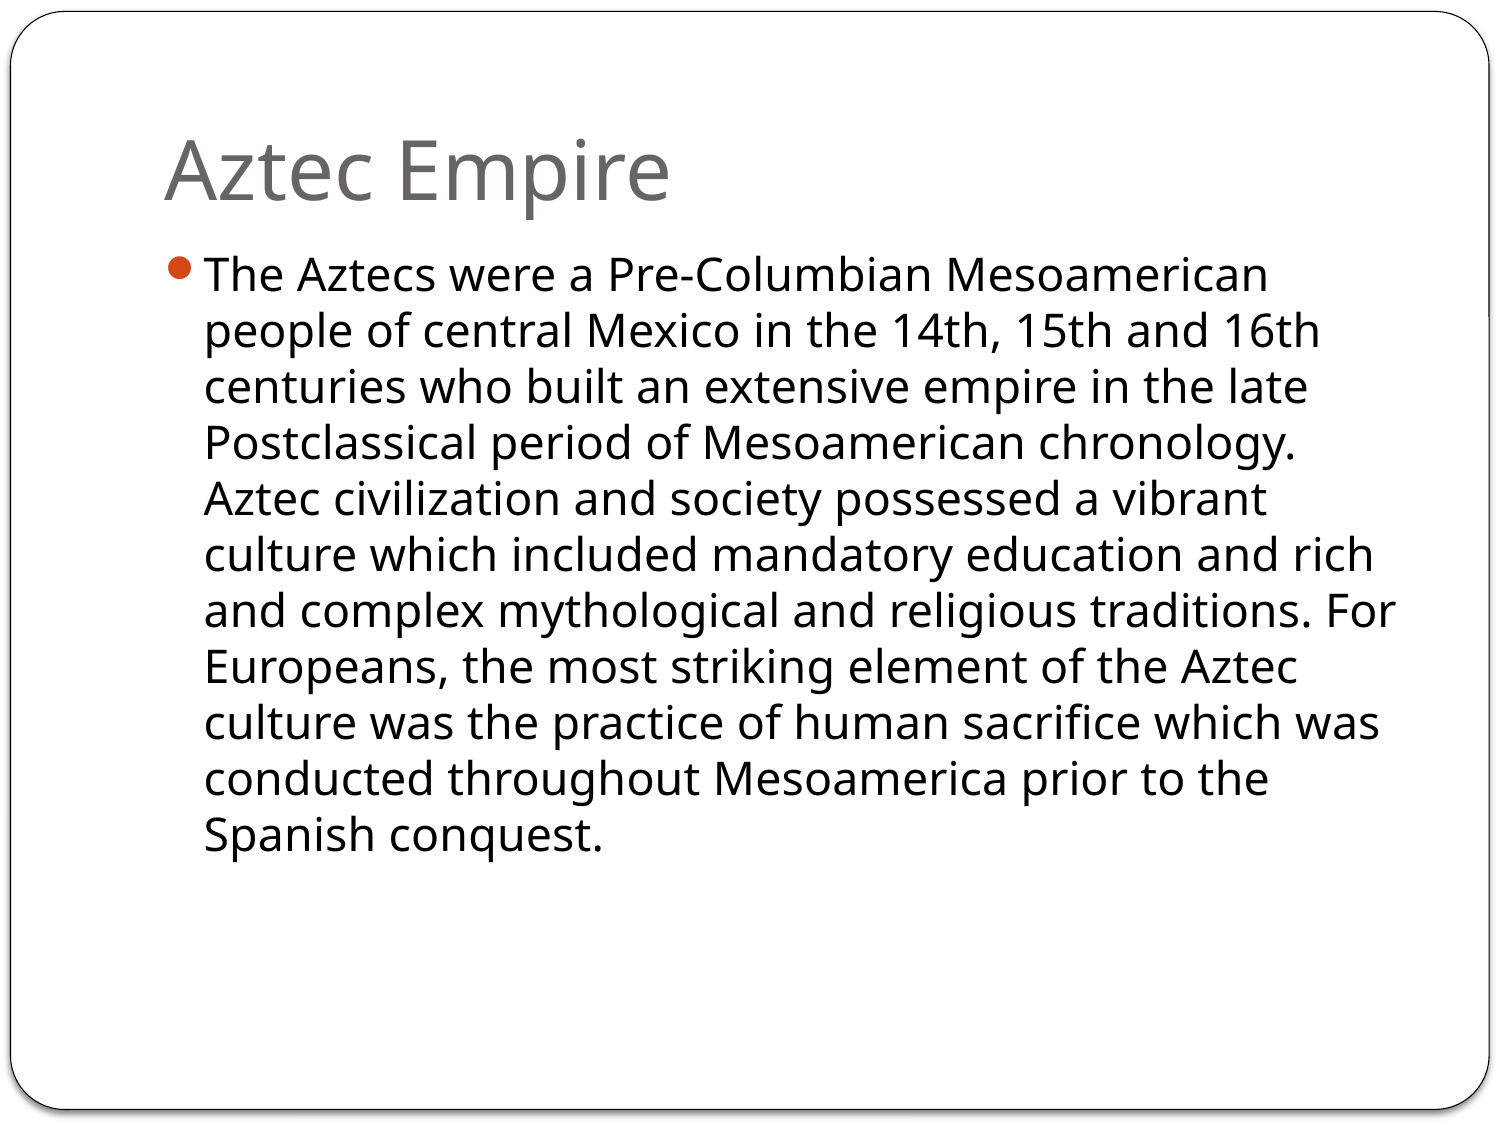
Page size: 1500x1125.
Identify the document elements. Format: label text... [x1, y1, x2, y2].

title Aztec Empire [150, 45, 1425, 233]
list The Aztecs were a Pre-Columbian Mesoamerican people of central Mexico in the 14th, 15th and 16th centuries who built an extensive empire in the late Postclassical period of Mesoamerican chronology. Aztec civilization and society possessed a vibrant culture which included mandatory education and rich and complex mythological and religious traditions. For Europeans, the most striking element of the Aztec culture was the practice of human sacrifice which was conducted throughout Mesoamerica prior to the Spanish conquest. [150, 237, 1425, 988]
